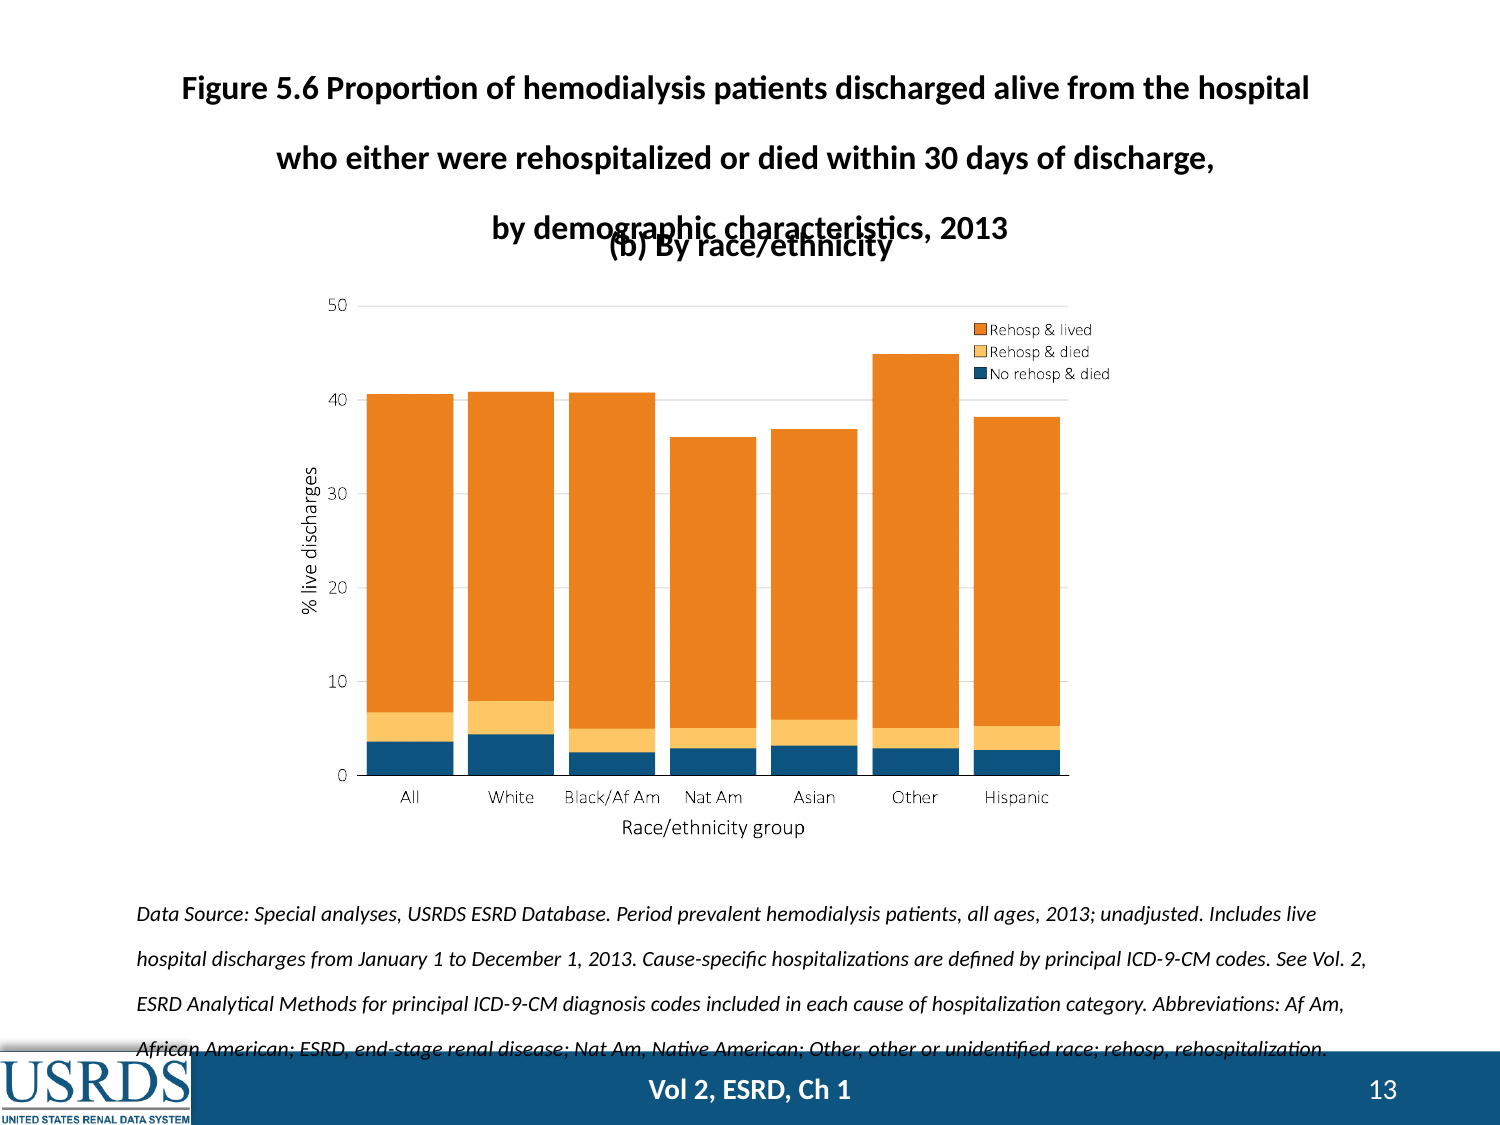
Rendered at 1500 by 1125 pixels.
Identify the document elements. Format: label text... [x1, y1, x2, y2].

slide_number 13 [1262, 1062, 1413, 1108]
footer Vol 2, ESRD, Ch 1 [587, 1083, 913, 1113]
text_box (b) By race/ethnicity [0, 207, 1500, 294]
picture [292, 290, 1210, 846]
text_box Data Source: Special analyses, USRDS ESRD Database. Period prevalent hemodialysis patients, all ages, 2013; unadjusted. Includes live hospital discharges from January 1 to December 1, 2013. Cause-specific hospitalizations are defined by principal ICD-9-CM codes. See Vol. 2, ESRD Analytical Methods for principal ICD-9-CM diagnosis codes included in each cause of hospitalization category. Abbreviations: Af Am, African American; ESRD, end-stage renal disease; Nat Am, Native American; Other, other or unidentified race; rehosp, rehospitalization. [121, 887, 1385, 1083]
text_box Figure 5.6 Proportion of hemodialysis patients discharged alive from the hospital who either were rehospitalized or died within 30 days of discharge, by demographic characteristics, 2013 [0, 51, 1500, 207]
picture [0, 1051, 192, 1125]
